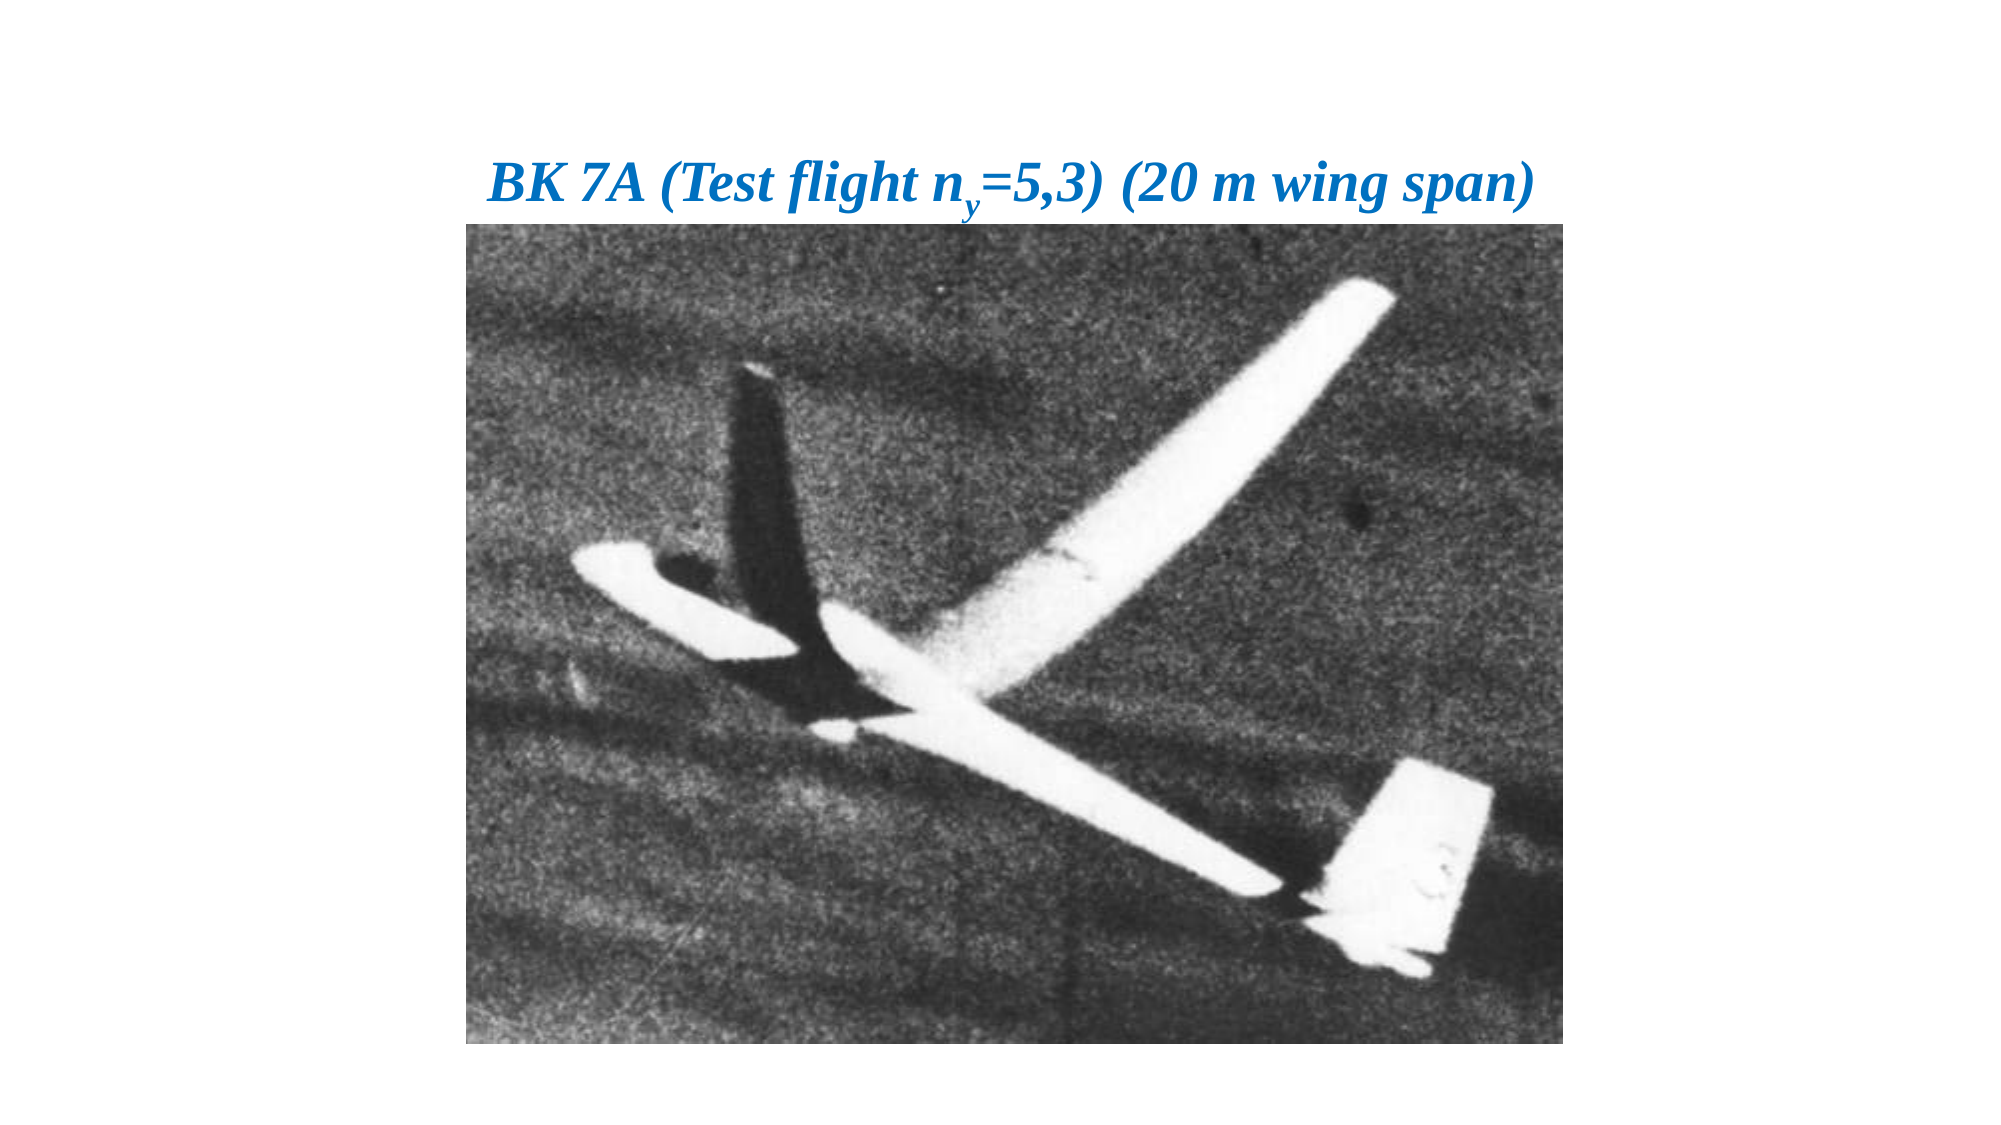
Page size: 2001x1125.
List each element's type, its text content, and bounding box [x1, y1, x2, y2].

picture [466, 224, 1563, 1044]
text_box BK 7A (Test flight ny=5,3) (20 m wing span) [472, 136, 1553, 224]
